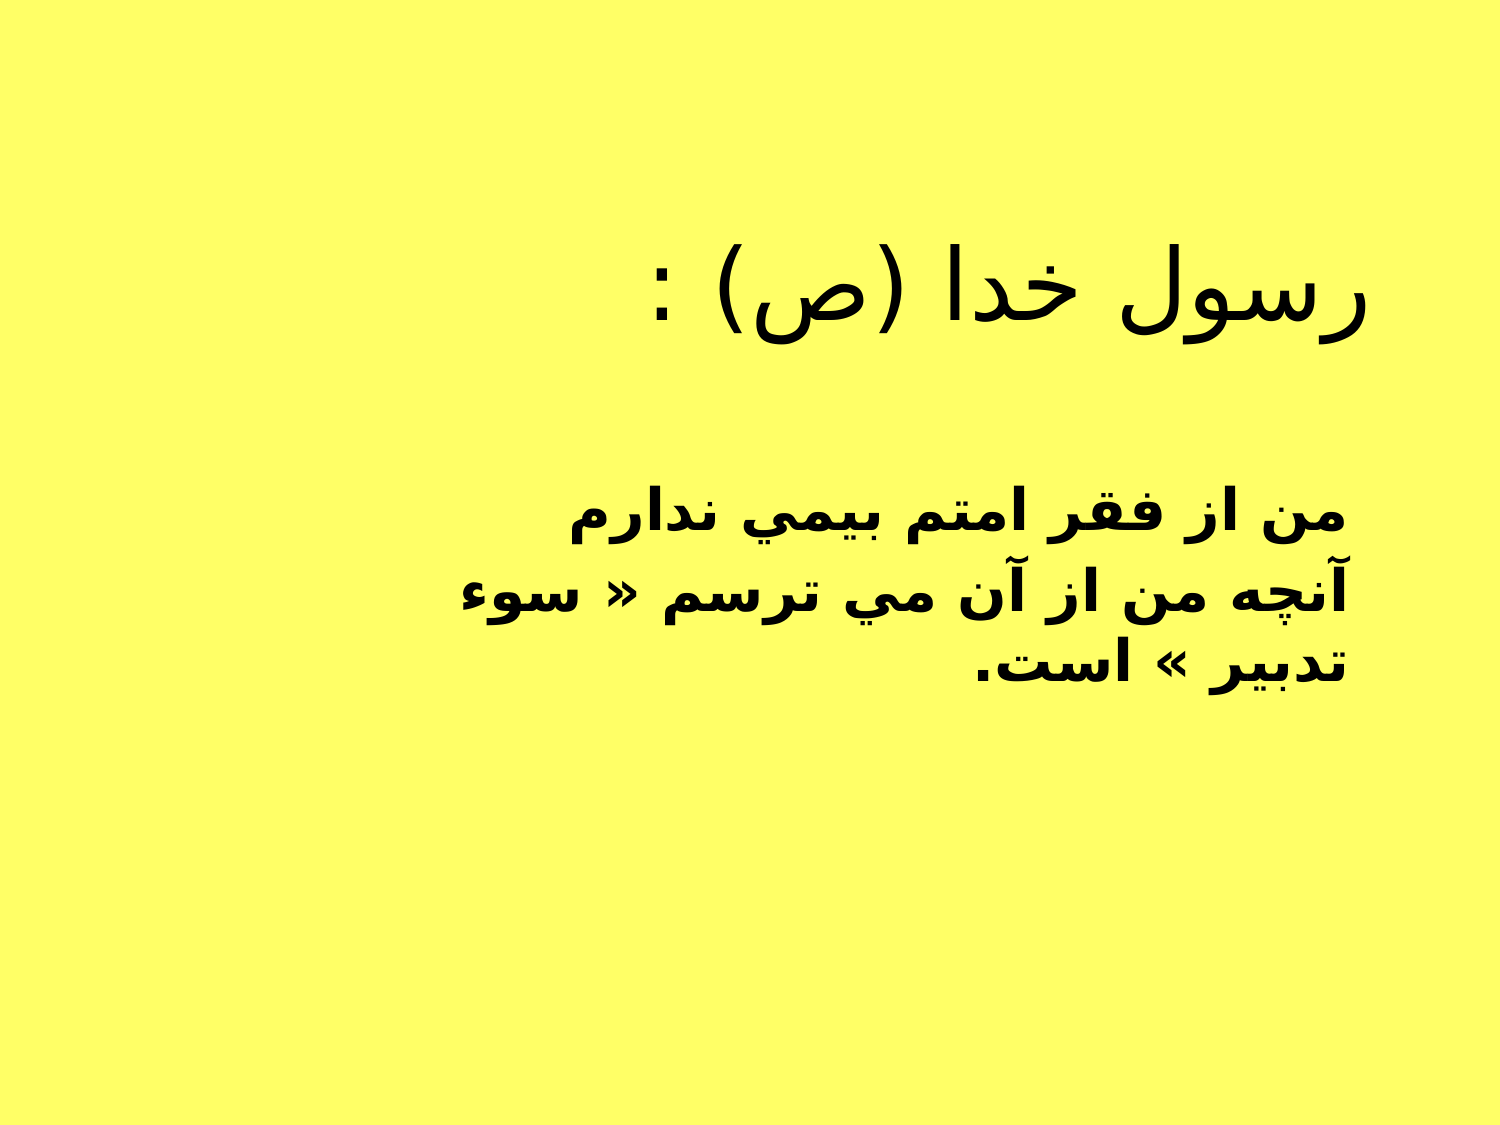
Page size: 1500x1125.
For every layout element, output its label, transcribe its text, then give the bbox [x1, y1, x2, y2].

subtitle من از فقر امتم بيمي ندارم آنچه من از آن مي ترسم « سوء تدبير » است. [314, 464, 1365, 752]
title رسول خدا (ص) : [112, 220, 1388, 462]
